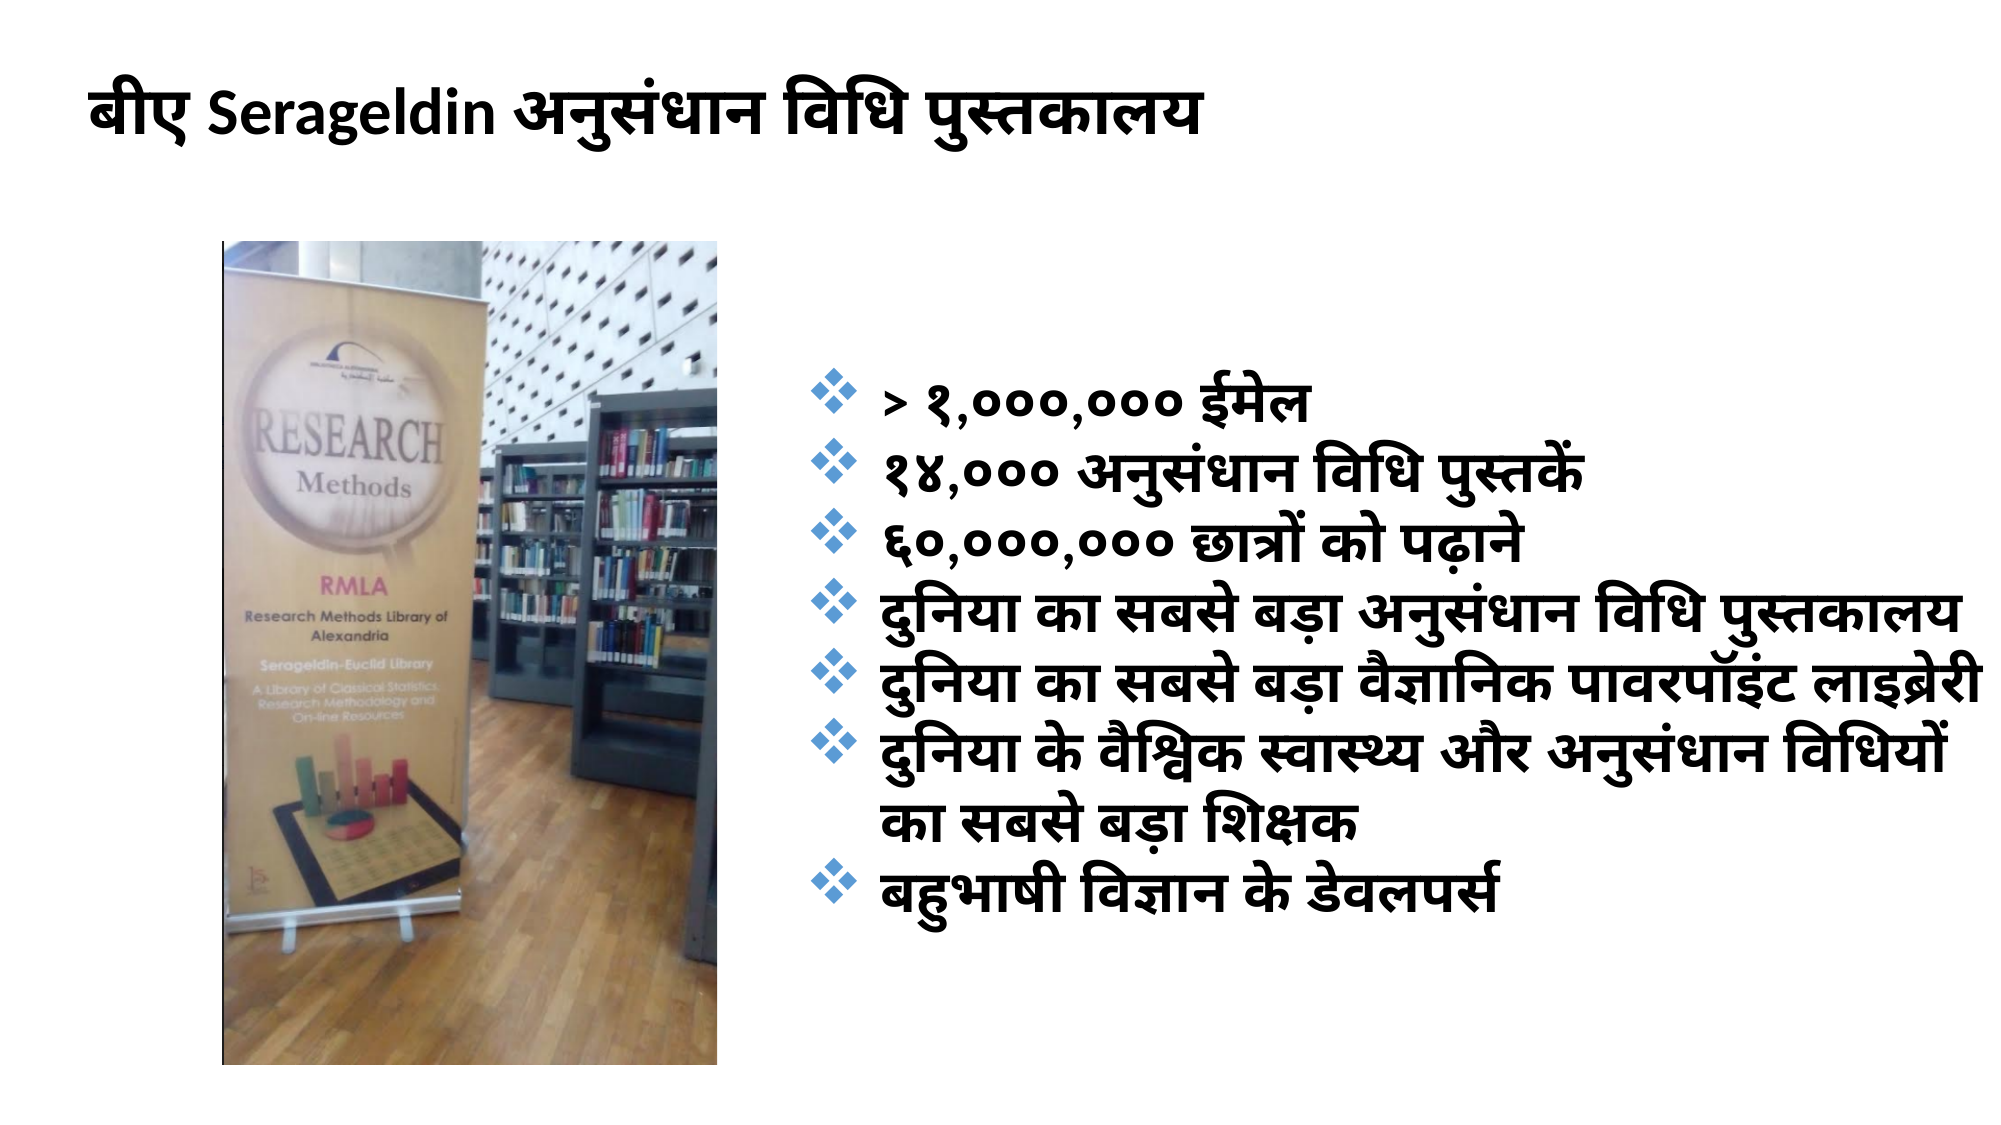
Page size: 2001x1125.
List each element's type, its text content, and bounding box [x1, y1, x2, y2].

text_box बीए Serageldin अनुसंधान विधि पुस्तकालय [74, 60, 1219, 156]
text_box > १,०००,००० ईमेल १४,००० अनुसंधान विधि पुस्तकें ६०,०००,००० छात्रों को पढ़ाने दुनिया का सबसे बड़ा अनुसंधान विधि पुस्तकालय दुनिया का सबसे बड़ा वैज्ञानिक पावरपॉइंट लाइब्रेरी दुनिया के वैश्विक स्वास्थ्य और अनुसंधान विधियों का सबसे बड़ा शिक्षक बहुभाषी विज्ञान के डेवलपर्स [790, 356, 2000, 1125]
picture [222, 241, 718, 1065]
